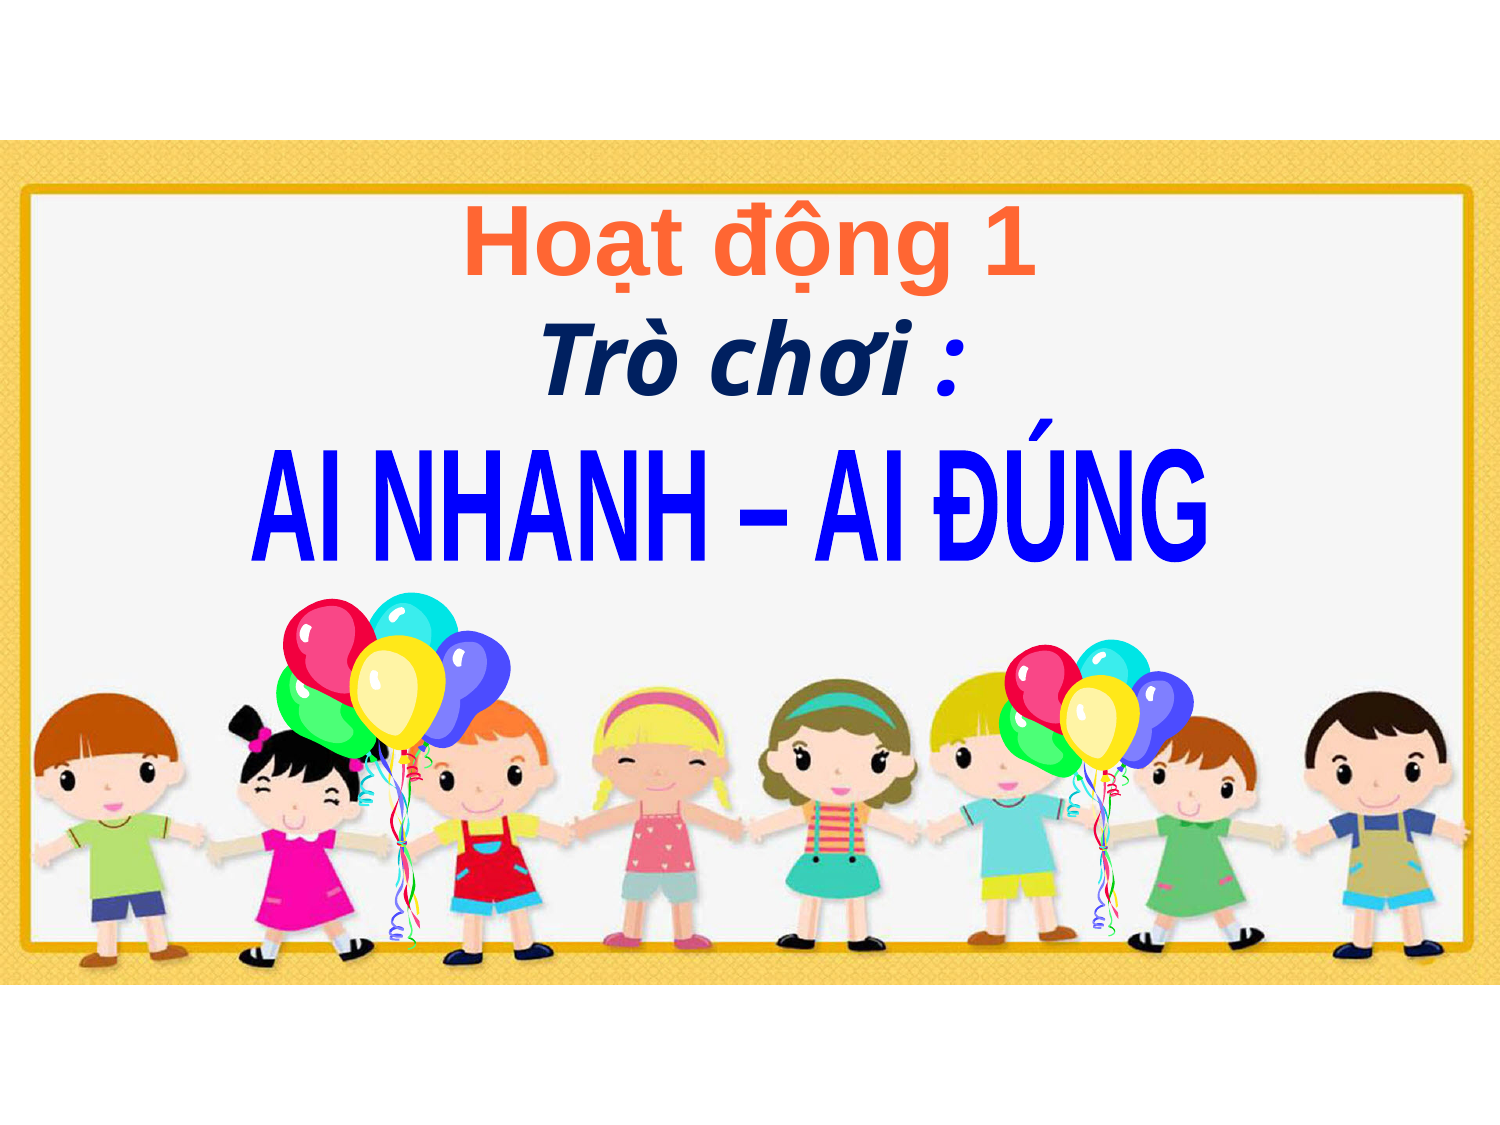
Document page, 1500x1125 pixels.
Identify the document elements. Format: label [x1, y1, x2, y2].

picture [0, 140, 1500, 985]
